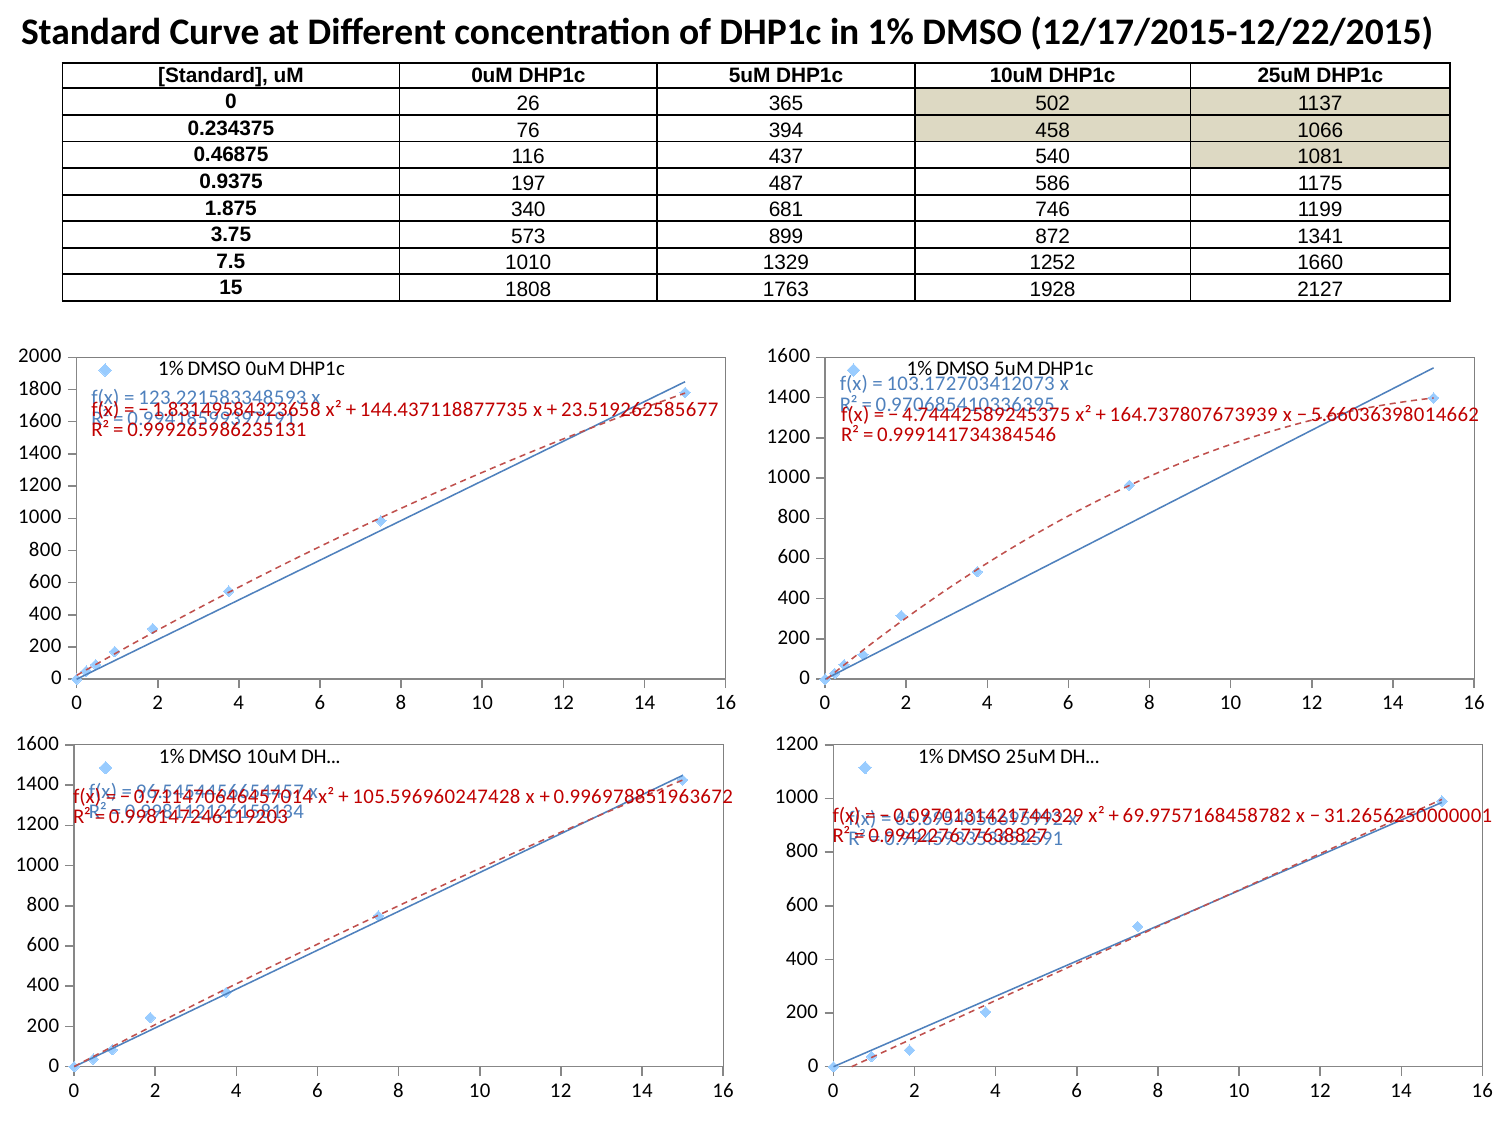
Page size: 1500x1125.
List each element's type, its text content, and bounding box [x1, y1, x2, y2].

table_cell 15 [63, 275, 399, 300]
table_cell 116 [400, 142, 656, 167]
table_cell 2127 [1191, 275, 1449, 300]
table_cell 365 [658, 89, 914, 114]
table_header [Standard], uM [63, 64, 399, 87]
table_cell 1.875 [63, 196, 399, 220]
table_cell 586 [916, 169, 1190, 194]
table_cell 0.234375 [63, 116, 399, 141]
table_cell 573 [400, 222, 656, 247]
table_cell 1175 [1191, 169, 1449, 194]
table_cell 502 [916, 89, 1190, 114]
table_cell 0 [63, 89, 399, 114]
table_cell 458 [916, 116, 1190, 141]
chart [0, 337, 1500, 1112]
table_cell 1010 [400, 249, 656, 273]
table_header 25uM DHP1c [1191, 64, 1449, 87]
table_cell 540 [916, 142, 1190, 167]
text_box Standard Curve at Different concentration of DHP1c in 1% DMSO (12/17/2015-12/22/2015) [6, 0, 1450, 60]
table_cell 437 [658, 142, 914, 167]
table_cell 872 [916, 222, 1190, 247]
table_cell 746 [916, 196, 1190, 220]
table_cell 3.75 [63, 222, 399, 247]
table_cell 1660 [1191, 249, 1449, 273]
table_cell 1763 [658, 275, 914, 300]
table_cell 76 [400, 116, 656, 141]
table_cell 1081 [1191, 142, 1449, 167]
table_header 0uM DHP1c [400, 64, 656, 87]
table_cell 1066 [1191, 116, 1449, 141]
table_cell 1341 [1191, 222, 1449, 247]
table_header 10uM DHP1c [916, 64, 1190, 87]
table_cell 899 [658, 222, 914, 247]
table_cell 1808 [400, 275, 656, 300]
table_cell 1199 [1191, 196, 1449, 220]
table_cell 0.46875 [63, 142, 399, 167]
table_cell 1252 [916, 249, 1190, 273]
table_header 5uM DHP1c [658, 64, 914, 87]
table_cell 340 [400, 196, 656, 220]
table_cell 1137 [1191, 89, 1449, 114]
table_cell 1329 [658, 249, 914, 273]
table_cell 0.9375 [63, 169, 399, 194]
table_cell 487 [658, 169, 914, 194]
table_cell 26 [400, 89, 656, 114]
table_cell 1928 [916, 275, 1190, 300]
table_cell 7.5 [63, 249, 399, 273]
table_cell 681 [658, 196, 914, 220]
table_cell 394 [658, 116, 914, 141]
table_cell 197 [400, 169, 656, 194]
